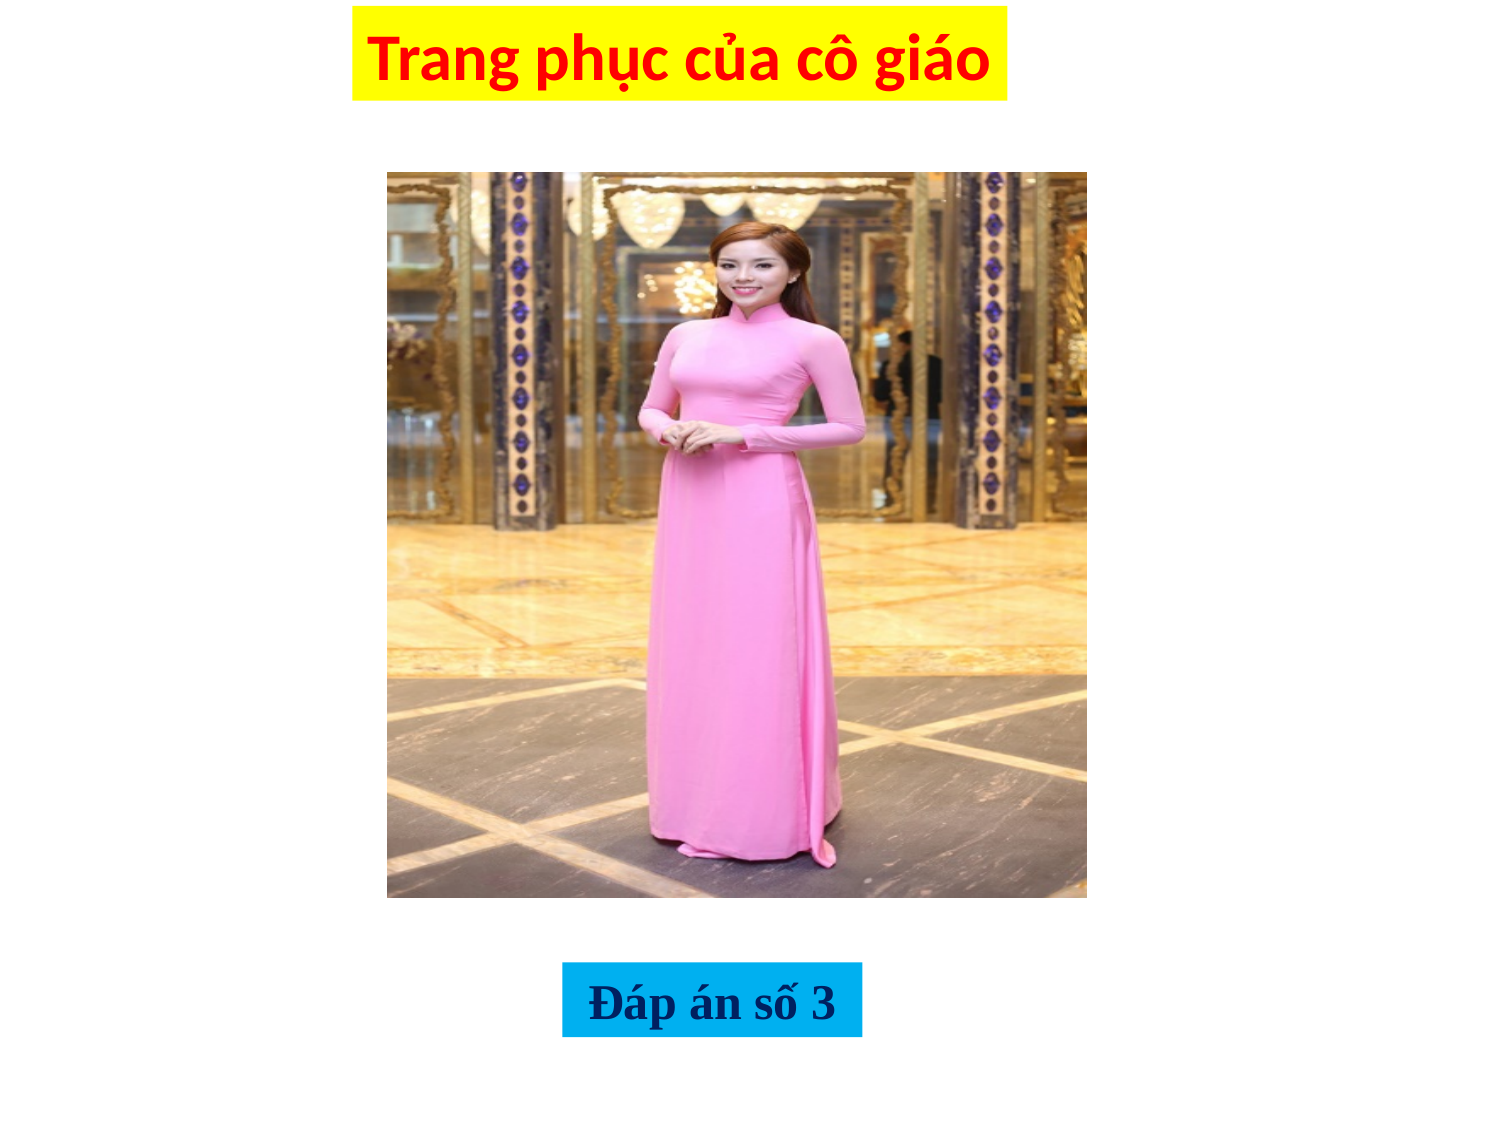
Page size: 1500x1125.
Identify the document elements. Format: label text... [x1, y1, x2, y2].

text_box Đáp án số 3 [562, 962, 863, 1038]
picture [387, 172, 1087, 899]
text_box Trang phục của cô giáo [352, 5, 1008, 101]
